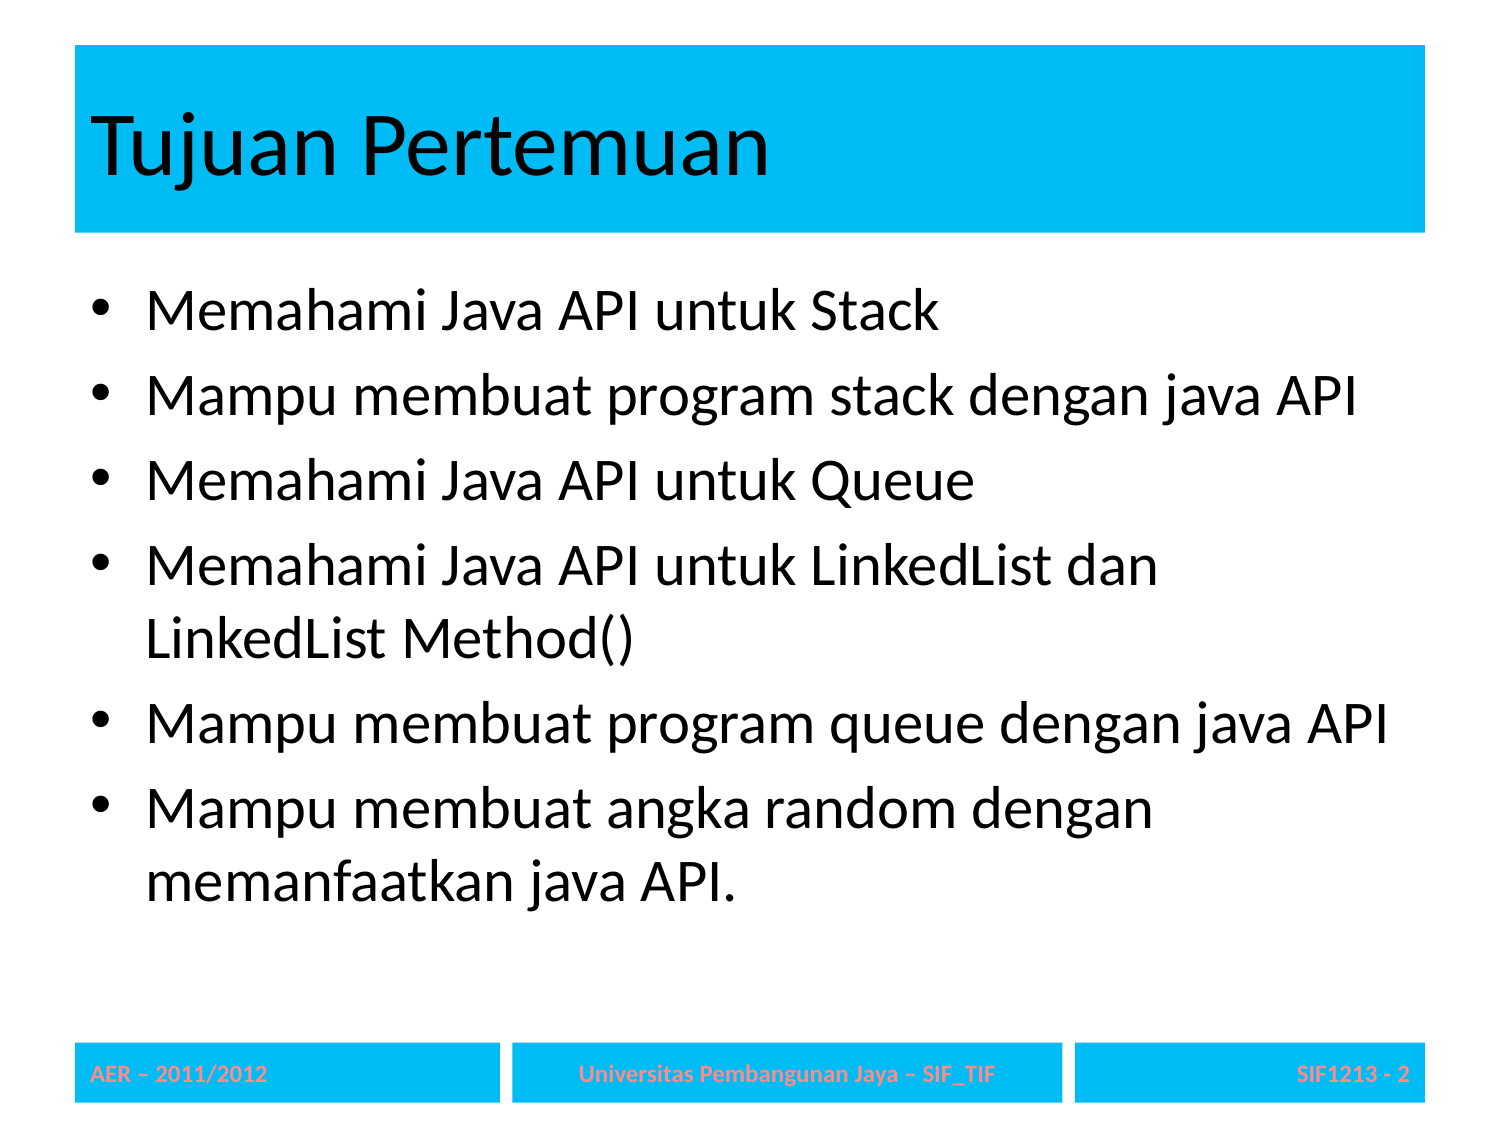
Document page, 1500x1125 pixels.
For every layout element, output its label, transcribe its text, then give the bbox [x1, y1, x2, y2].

slide_number AER – 2011/2012 [75, 1042, 500, 1103]
title Tujuan Pertemuan [75, 45, 1425, 233]
list Memahami Java API untuk Stack Mampu membuat program stack dengan java API Memahami Java API untuk Queue Memahami Java API untuk LinkedList dan LinkedList Method() Mampu membuat program queue dengan java API Mampu membuat angka random dengan memanfaatkan java API. [75, 262, 1425, 1005]
footer Universitas Pembangunan Jaya – SIF_TIF [512, 1042, 1063, 1103]
slide_number 2 [1074, 1042, 1425, 1103]
